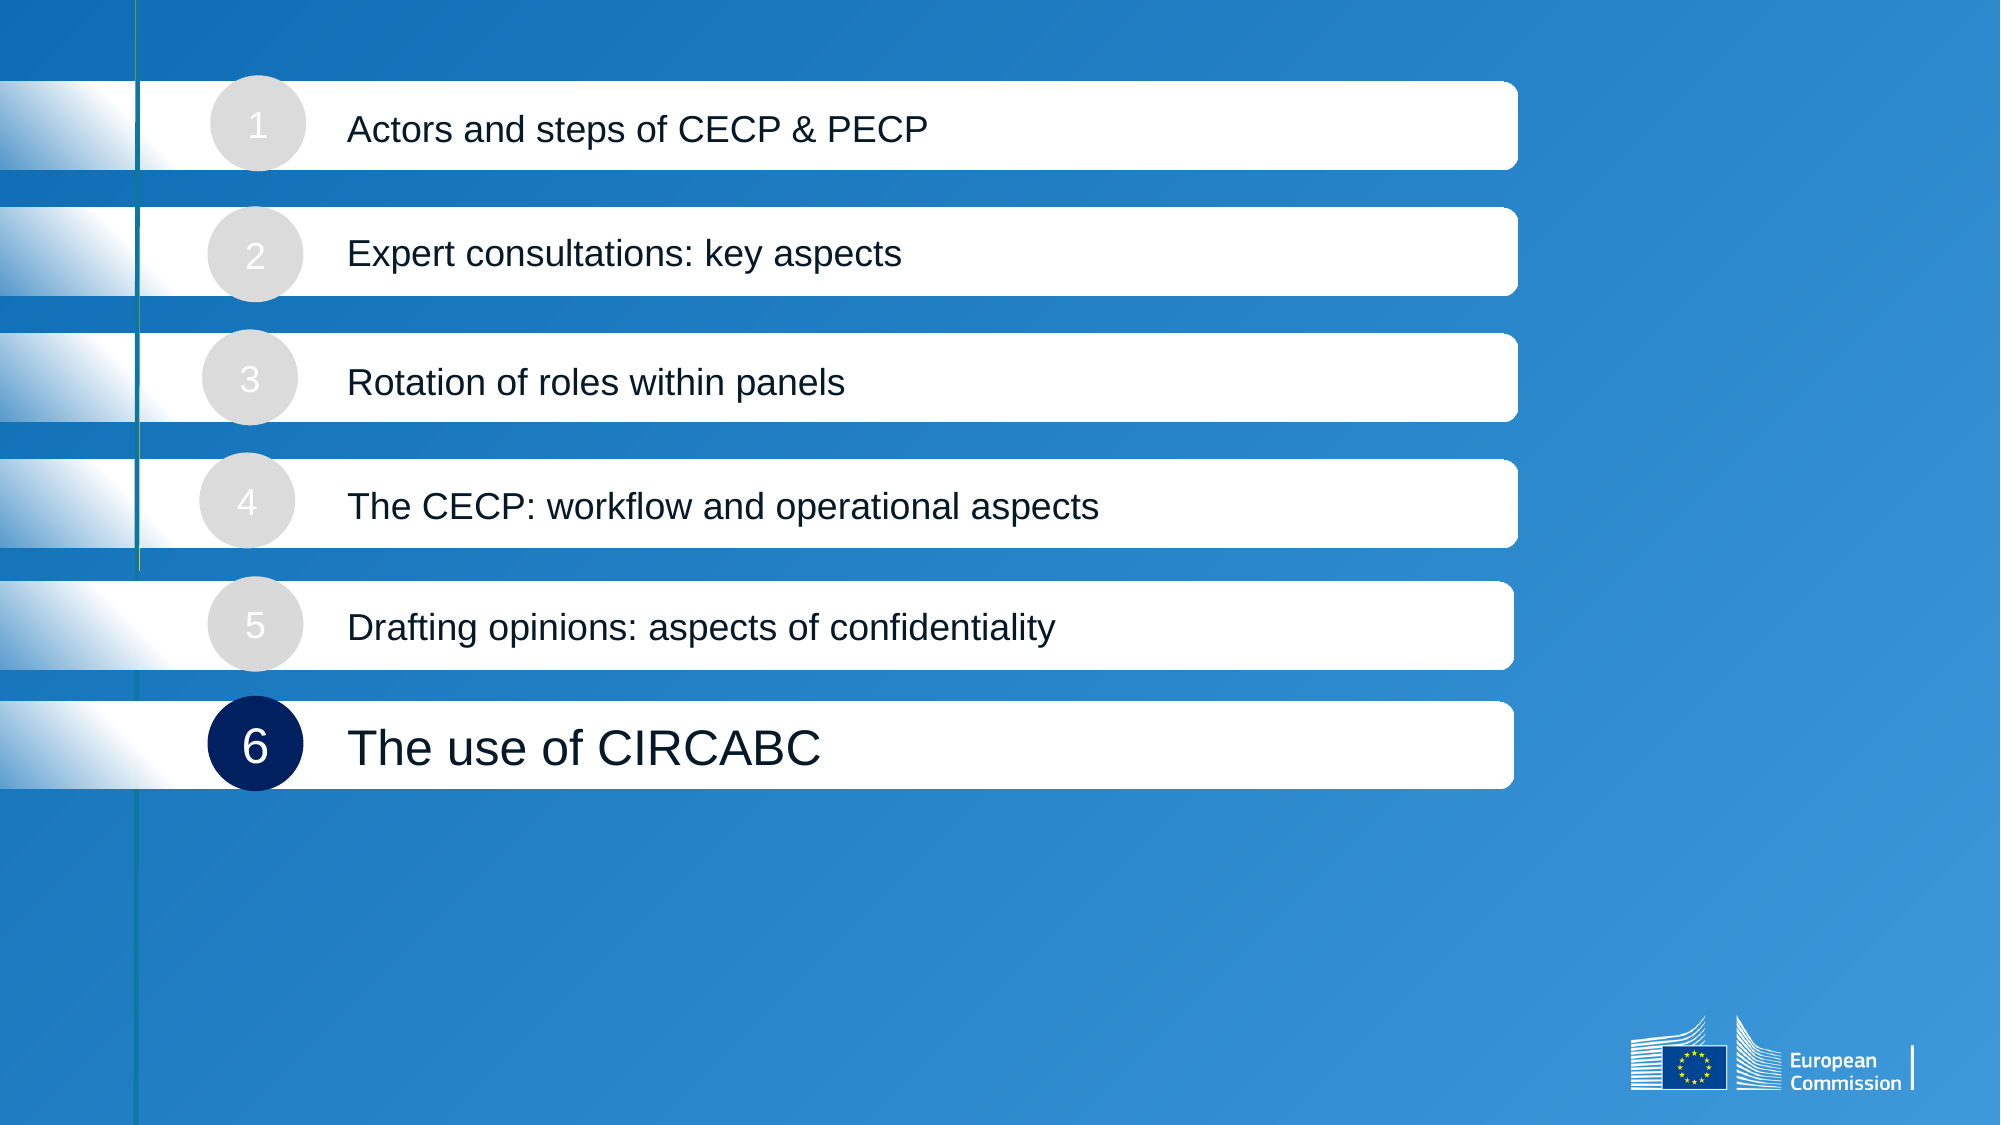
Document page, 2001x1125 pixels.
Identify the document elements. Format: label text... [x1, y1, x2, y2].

text_box Expert consultations: key aspects [332, 207, 1340, 288]
text_box [140, 206, 242, 297]
text_box Rotation of roles within panels [332, 345, 1443, 415]
text_box [0, 458, 134, 549]
text_box [0, 332, 134, 423]
text_box 4 [198, 451, 297, 550]
text_box 2 [206, 205, 305, 304]
text_box 1 [209, 74, 308, 173]
text_box [273, 80, 1519, 171]
text_box 3 [201, 328, 300, 427]
text_box Actors and steps of CECP & PECP [332, 83, 1340, 164]
text_box [0, 80, 135, 171]
text_box [269, 206, 1519, 297]
text_box [140, 332, 229, 423]
text_box [140, 80, 243, 171]
text_box [140, 458, 235, 549]
text_box The CECP: workflow and operational aspects [332, 476, 1420, 532]
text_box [0, 576, 1514, 672]
picture [1631, 1015, 1914, 1090]
text_box [271, 332, 1519, 423]
text_box [259, 458, 1519, 549]
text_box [0, 695, 1514, 792]
text_box [0, 206, 135, 297]
